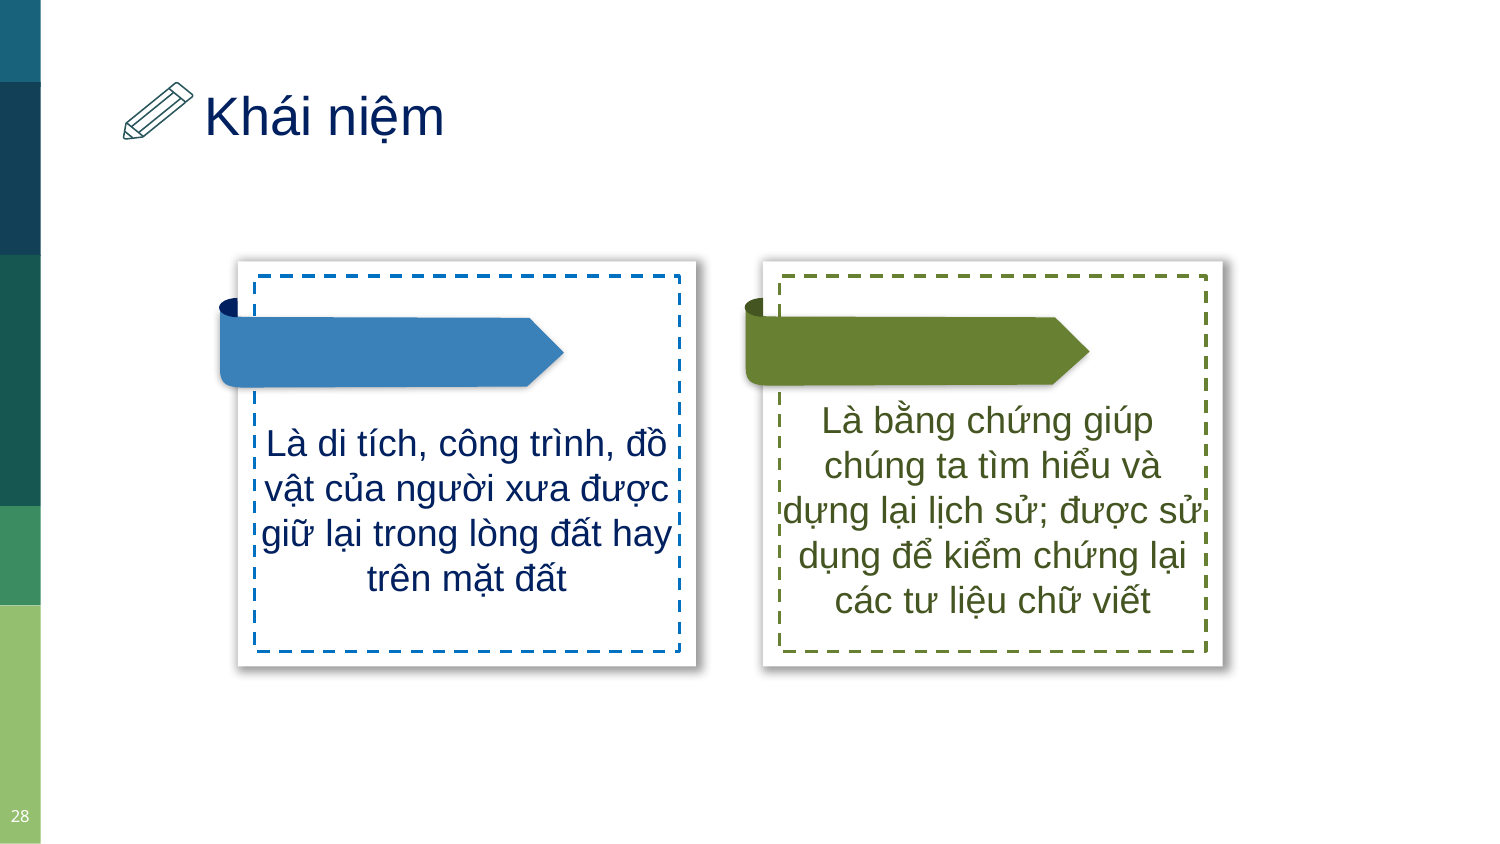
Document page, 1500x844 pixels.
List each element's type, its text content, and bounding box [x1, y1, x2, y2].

text_box Khái niệm [68, 65, 461, 156]
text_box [744, 297, 1090, 386]
slide_number 28 [0, 790, 49, 844]
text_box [762, 261, 1223, 667]
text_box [237, 261, 697, 667]
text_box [218, 297, 565, 388]
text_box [123, 82, 193, 140]
